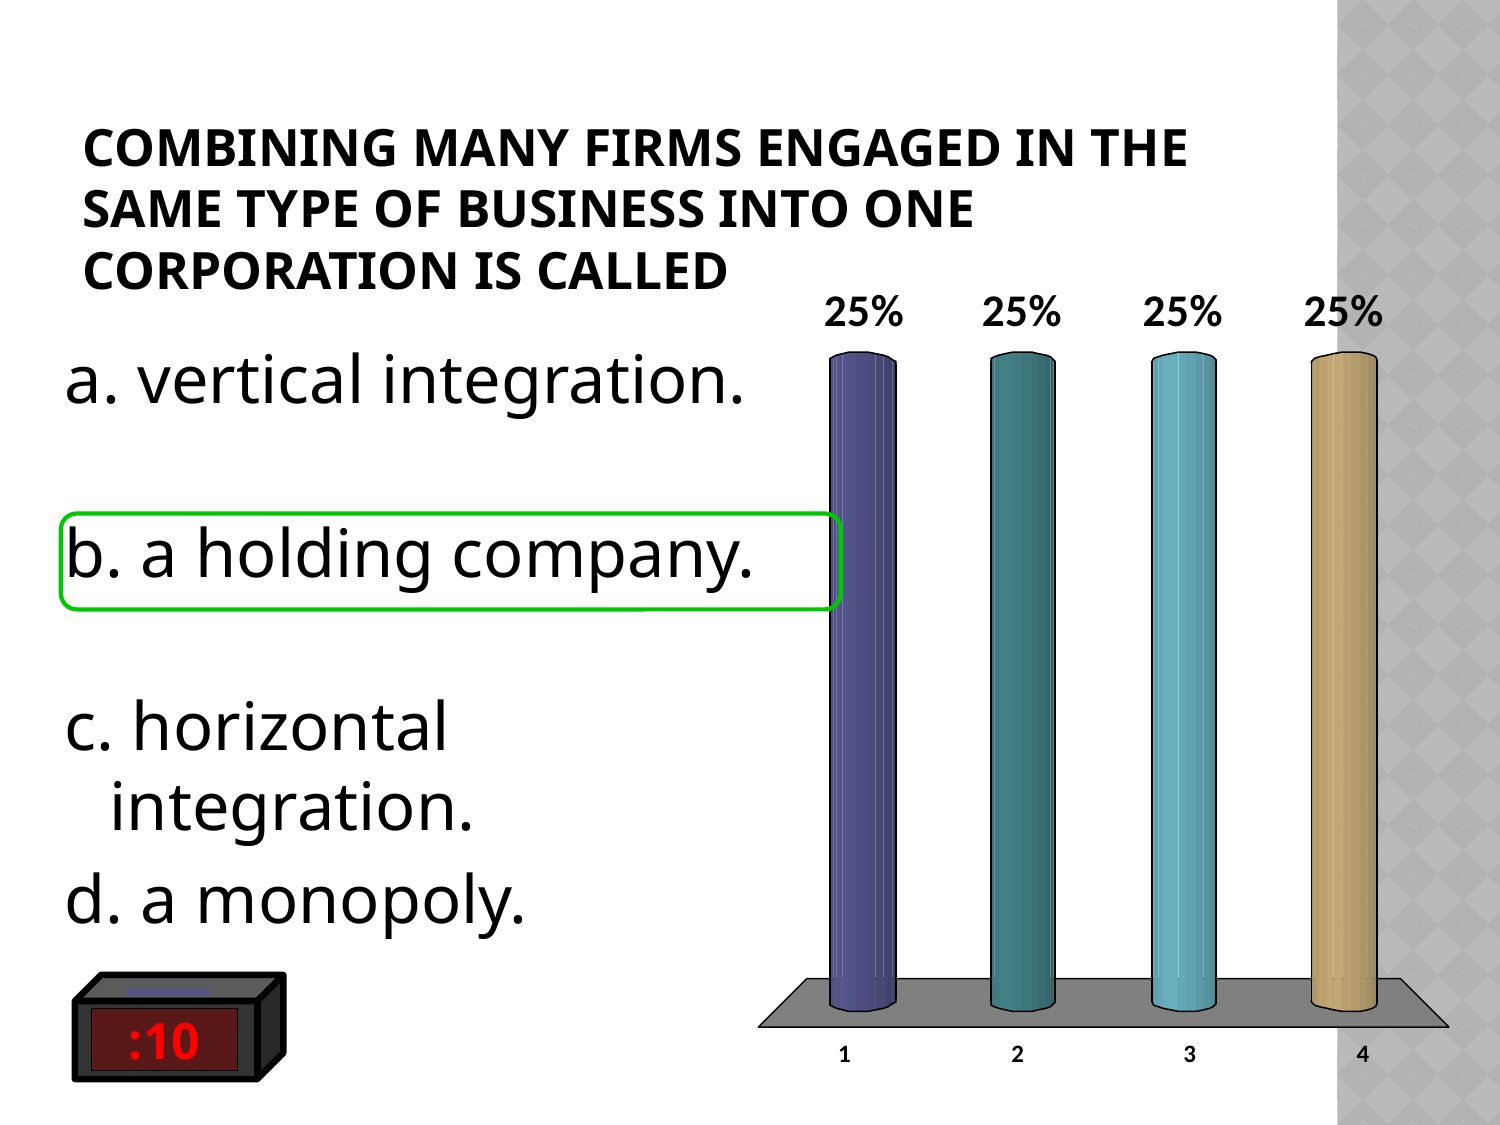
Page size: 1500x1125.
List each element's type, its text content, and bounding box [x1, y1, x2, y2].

title Combining many firms engaged in the same type of business into one corporation is called [75, 112, 1263, 300]
list a. vertical integration. b. a holding company. c. horizontal integration. d. a monopoly. [50, 329, 838, 1125]
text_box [74, 974, 284, 1080]
text_box [57, 510, 733, 613]
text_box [739, 270, 1490, 1115]
